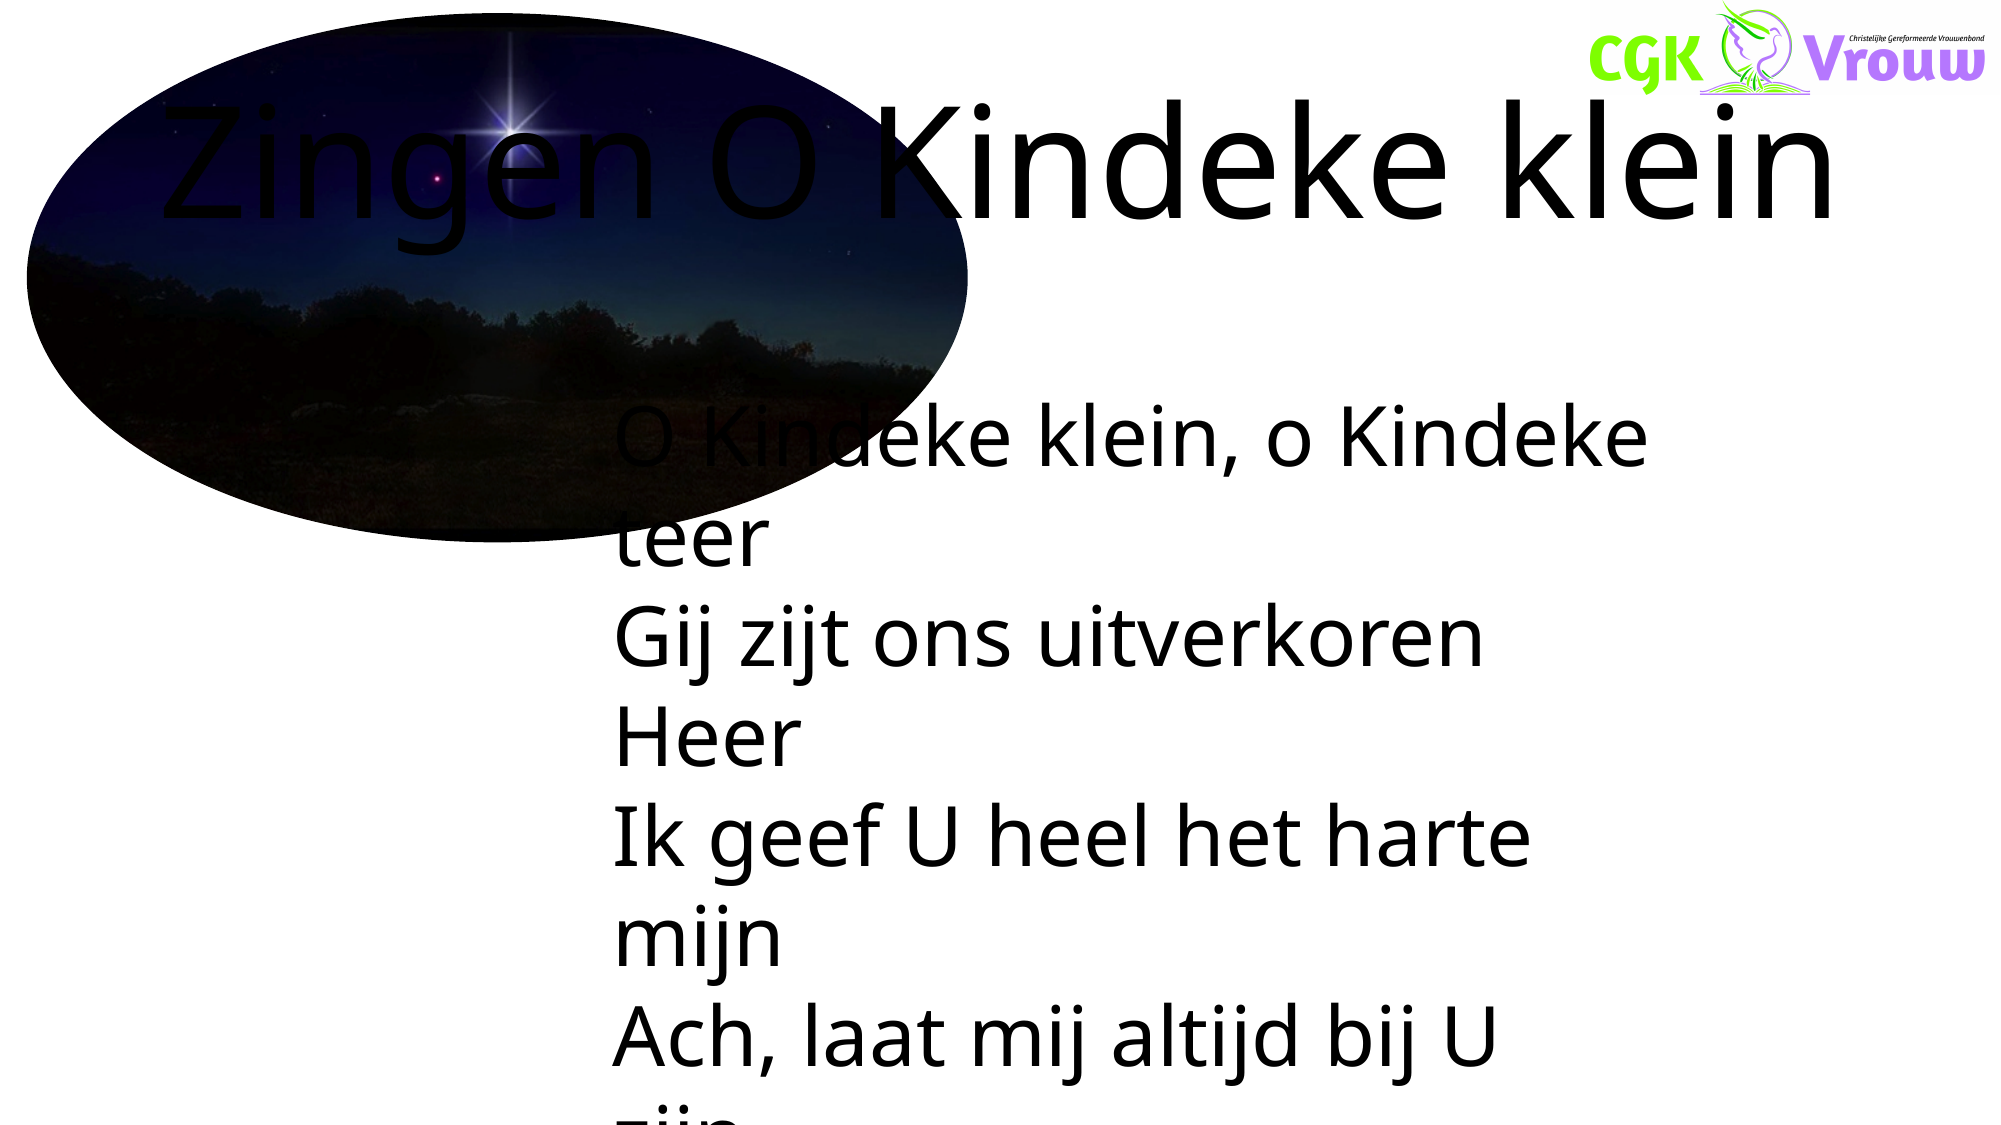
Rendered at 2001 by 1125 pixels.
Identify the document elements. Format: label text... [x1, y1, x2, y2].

text_box O Kindeke klein, o Kindeke teer Gij zijt ons uitverkoren Heer Ik geef U heel het harte mijn Ach, laat mij altijd bij U zijn O Kindeke klein, o Kindeke teer [373, 275, 1668, 1125]
picture [26, 13, 968, 543]
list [1590, 0, 2000, 95]
title Zingen O Kindeke klein [968, 59, 1863, 278]
